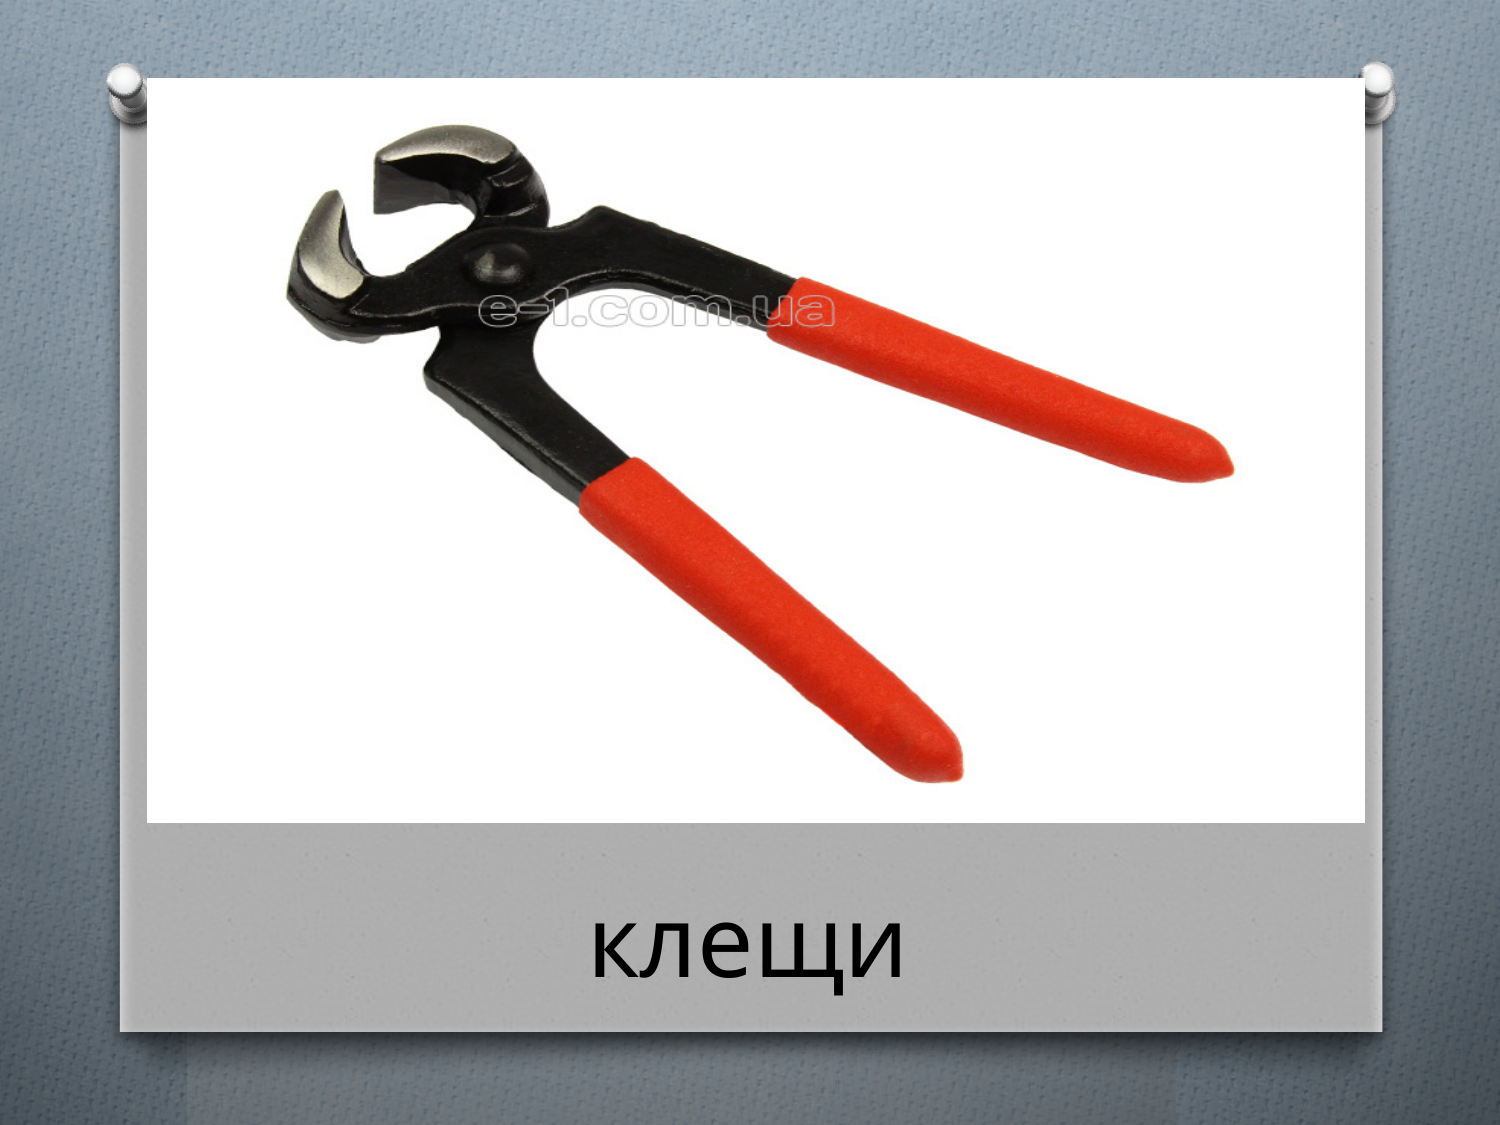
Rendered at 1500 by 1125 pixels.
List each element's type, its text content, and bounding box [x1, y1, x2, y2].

picture [75, 29, 1439, 823]
list клещи [240, 869, 1257, 988]
